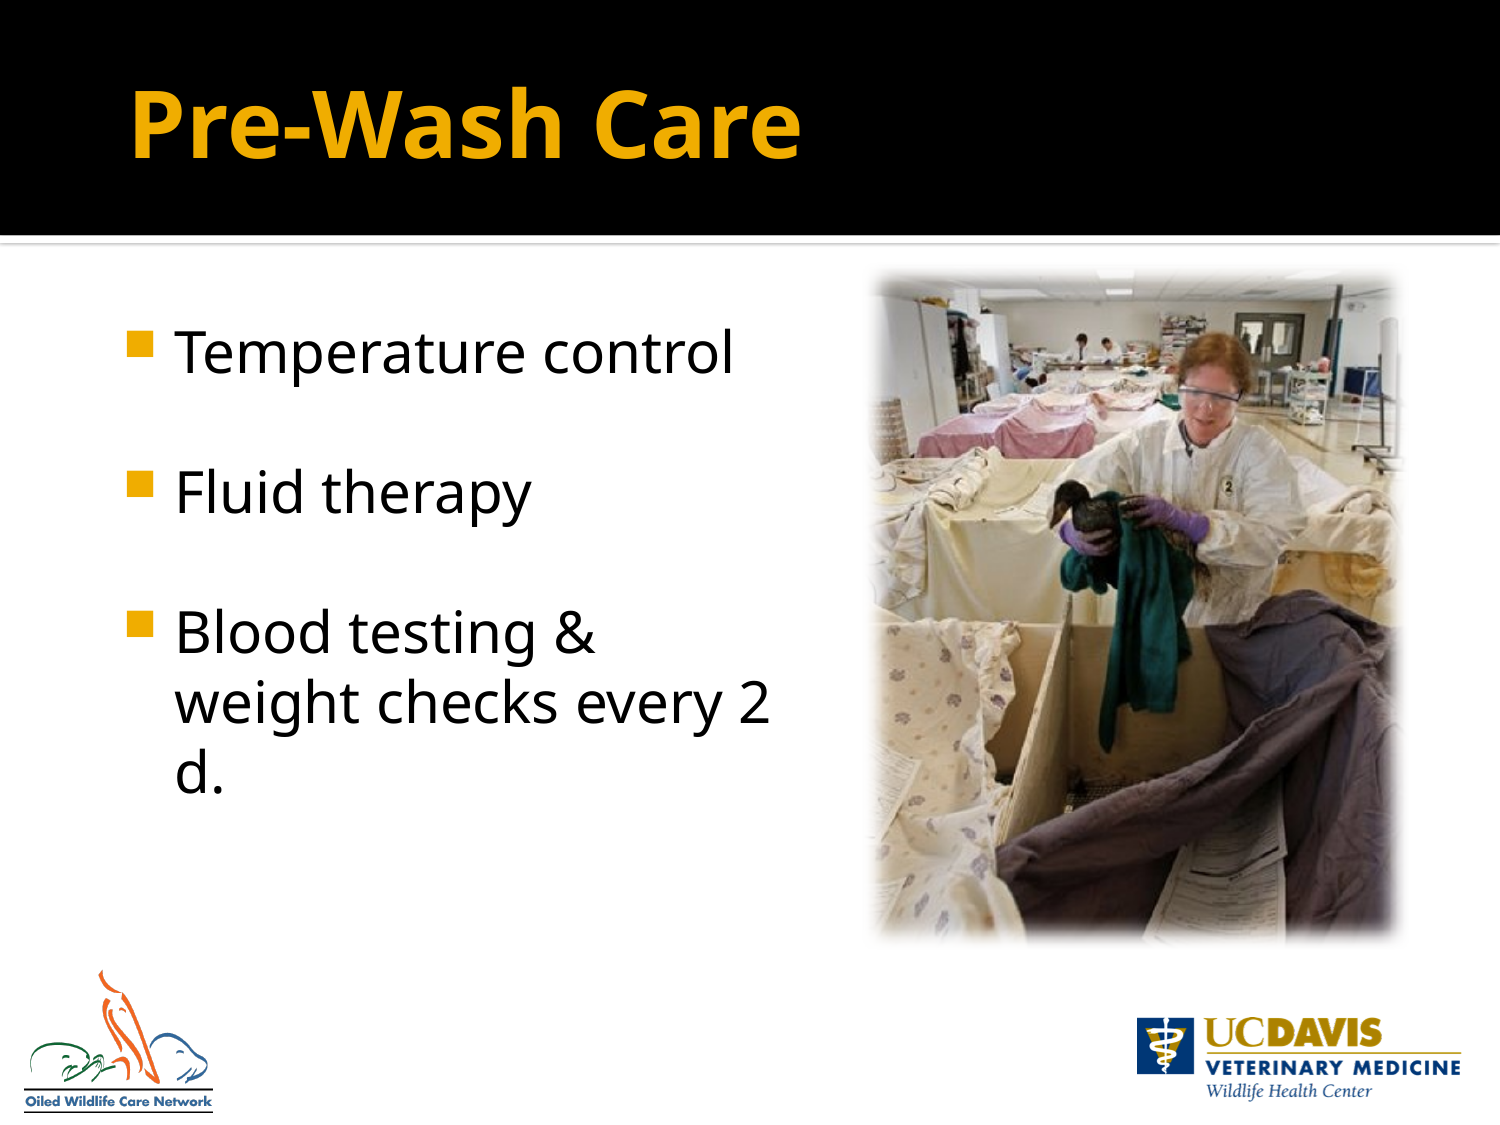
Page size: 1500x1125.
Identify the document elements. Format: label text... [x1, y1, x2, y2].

list Temperature control Fluid therapy Blood testing & weight checks every 2 d. [87, 299, 788, 1013]
picture [862, 262, 1410, 950]
picture [1137, 1017, 1463, 1102]
picture [24, 969, 213, 1113]
title Pre-Wash Care [112, 50, 1313, 193]
